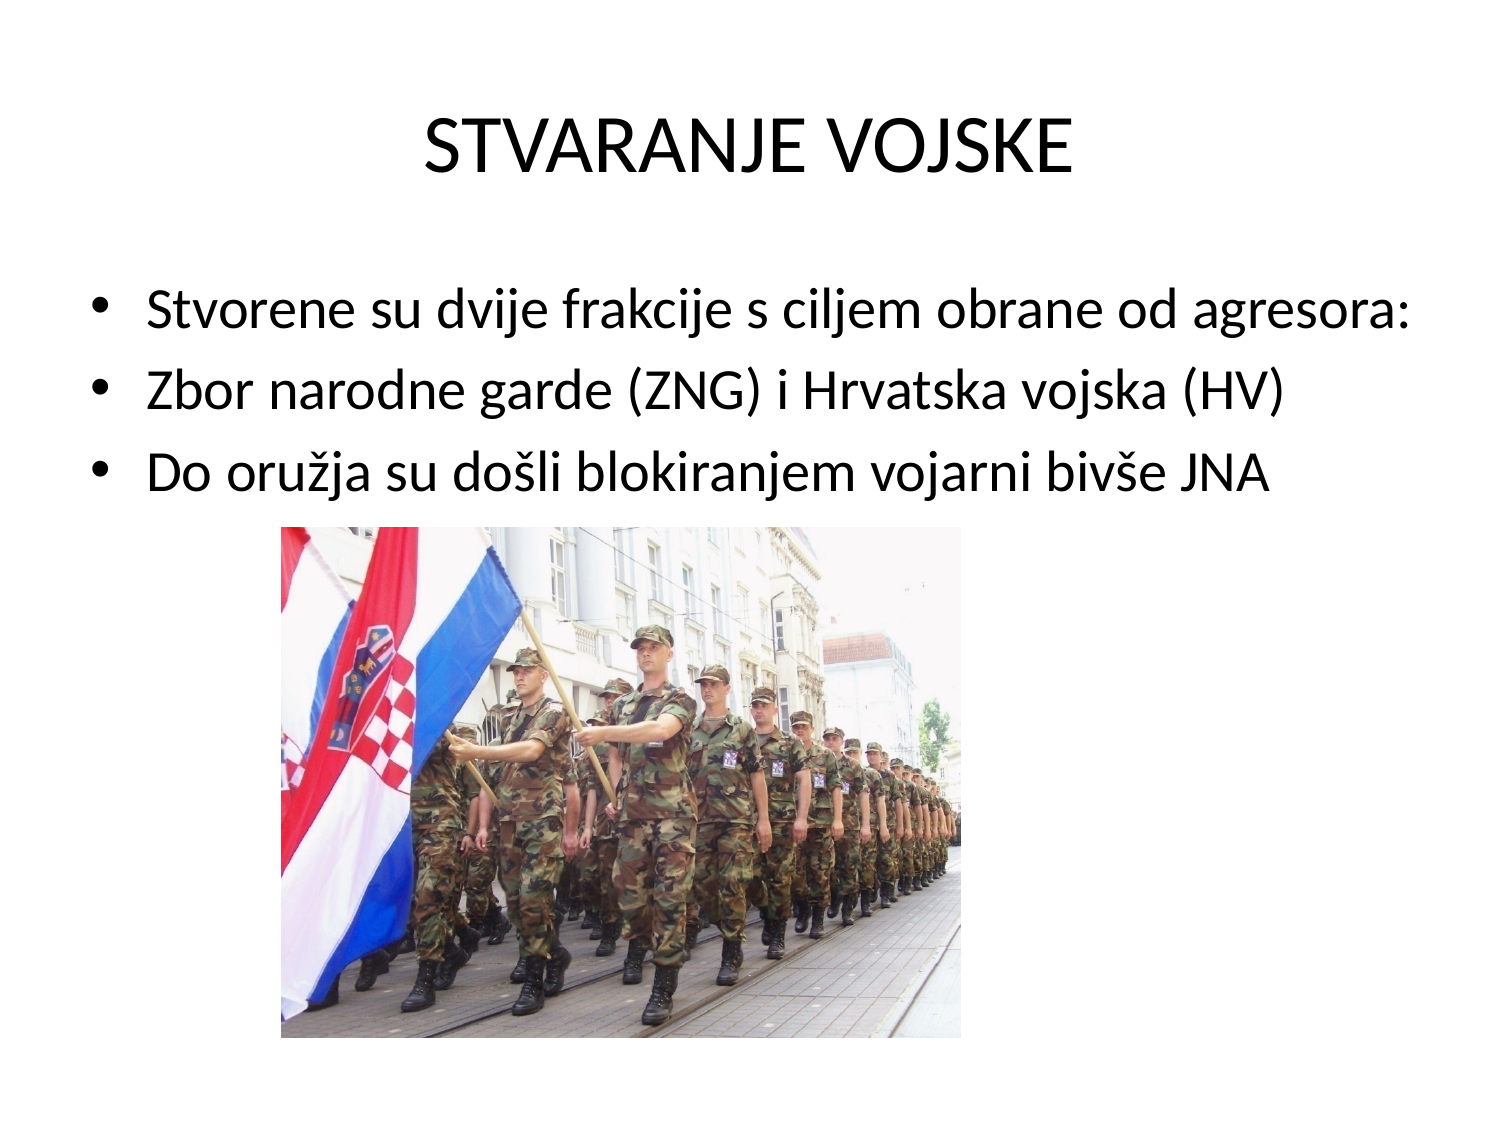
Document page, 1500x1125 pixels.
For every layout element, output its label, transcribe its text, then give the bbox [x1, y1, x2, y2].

list Stvorene su dvije frakcije s ciljem obrane od agresora: Zbor narodne garde (ZNG) i Hrvatska vojska (HV) Do oružja su došli blokiranjem vojarni bivše JNA [75, 262, 1465, 1125]
picture [280, 527, 962, 1038]
title STVARANJE VOJSKE [75, 45, 1425, 233]
